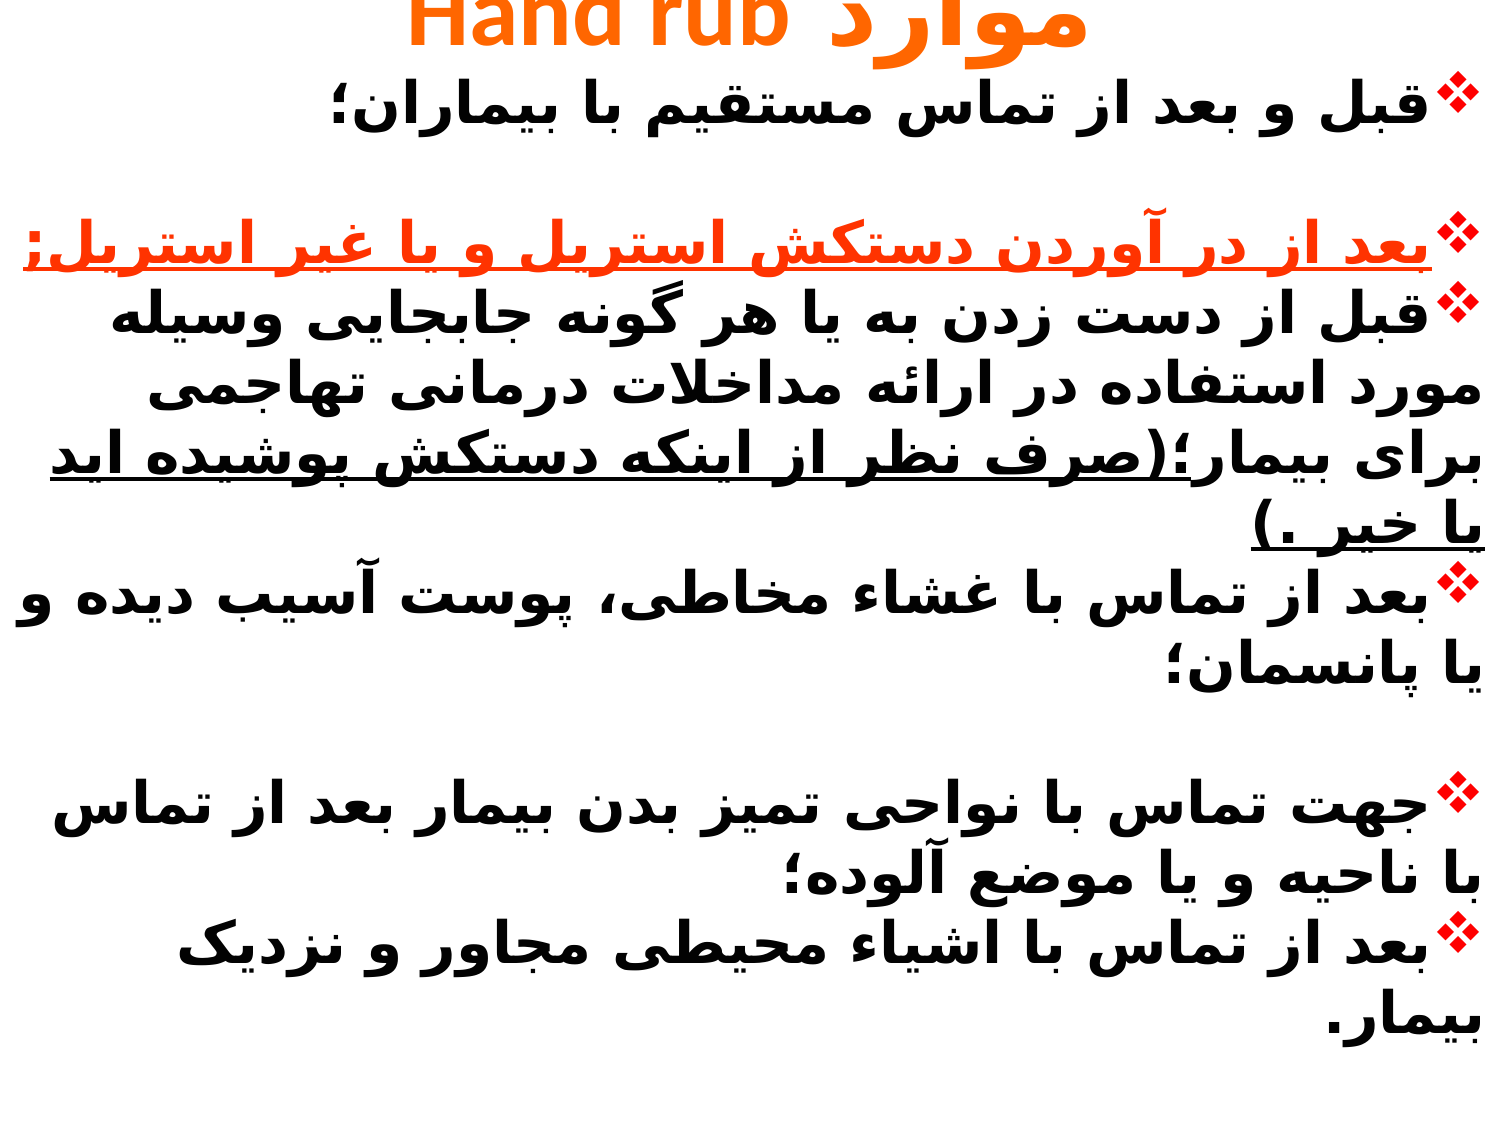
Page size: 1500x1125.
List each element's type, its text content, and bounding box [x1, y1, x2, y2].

text_box موارد Hand rub قبل و بعد از تماس مستقیم با بیماران؛ بعد از در آوردن دستکش استریل و یا غیر استریل; قبل از دست زدن به یا هر گونه جابجایی وسیله مورد استفاده در ارائه مداخلات درمانی تهاجمی برای بیمار؛(صرف نظر از اینکه دستکش پوشیده اید یا خیر .) بعد از تماس با غشاء مخاطی، پوست آسیب دیده و یا پانسمان؛ جهت تماس با نواحی تمیز بدن بیمار بعد از تماس با ناحیه و یا موضع آلوده؛ بعد از تماس با اشیاء محیطی مجاور و نزدیک بیمار. [0, 0, 1500, 1125]
